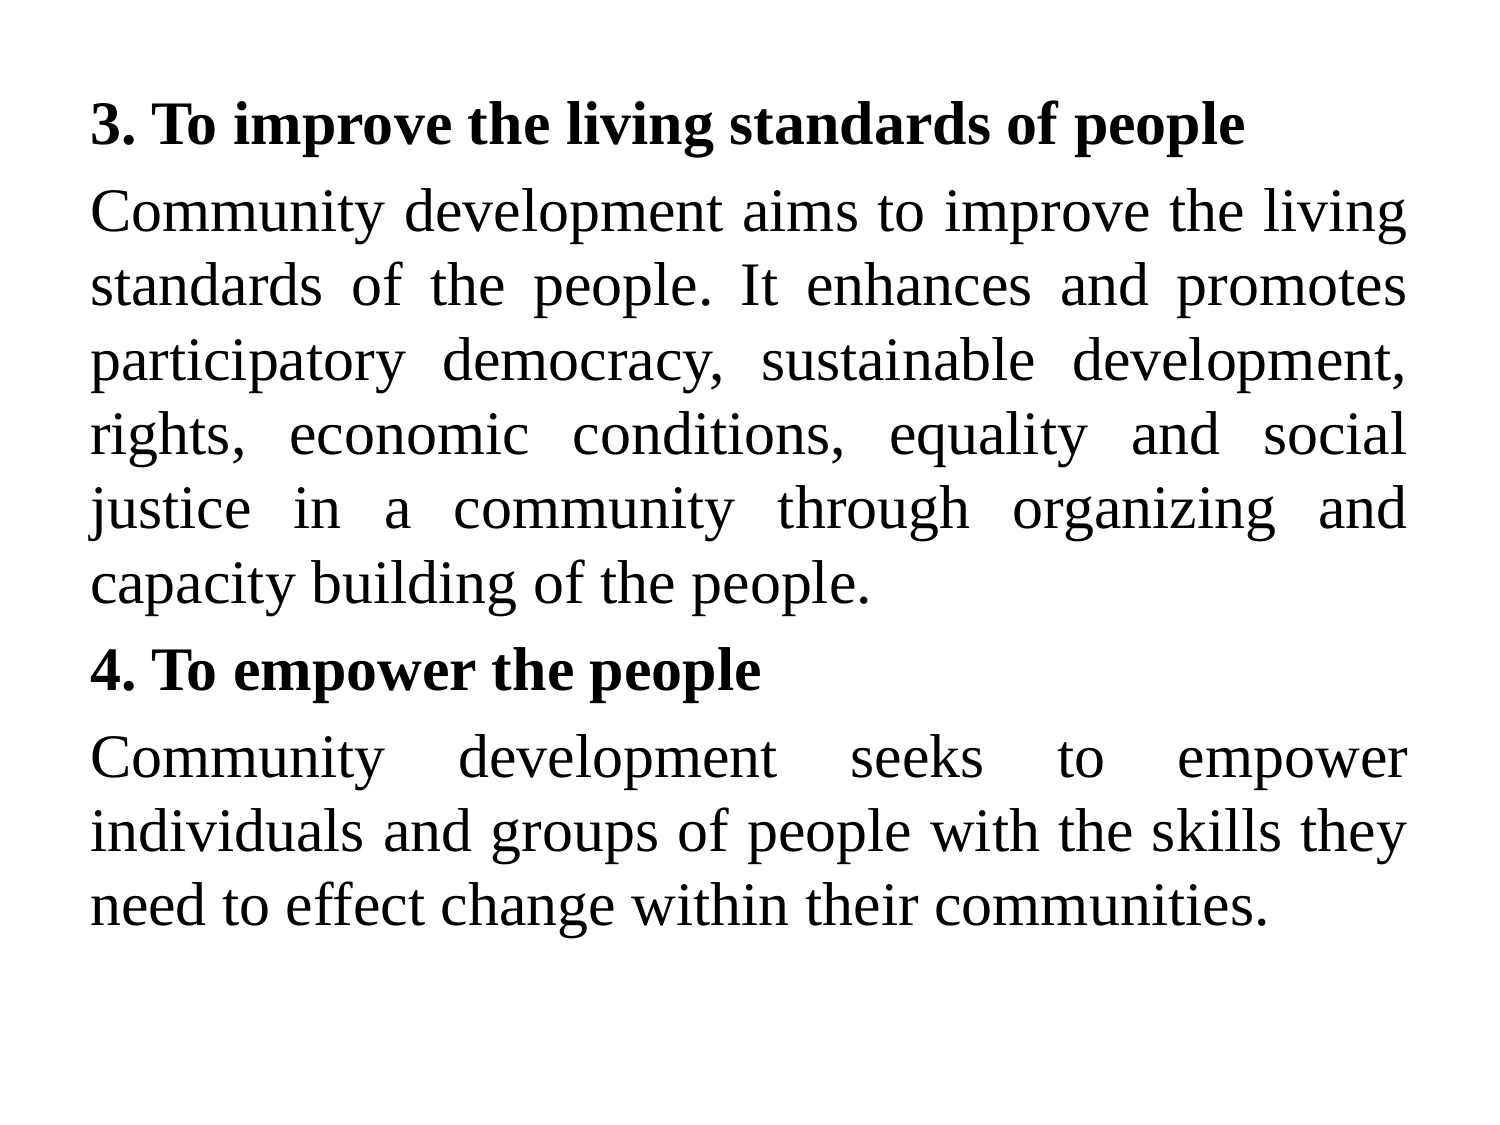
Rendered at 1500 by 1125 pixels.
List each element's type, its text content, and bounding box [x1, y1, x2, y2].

list 3. To improve the living standards of people Community development aims to improve the living standards of the people. It enhances and promotes participatory democracy, sustainable development, rights, economic conditions, equality and social justice in a community through organizing and capacity building of the people. 4. To empower the people Community development seeks to empower individuals and groups of people with the skills they need to effect change within their communities. [75, 75, 1425, 1005]
